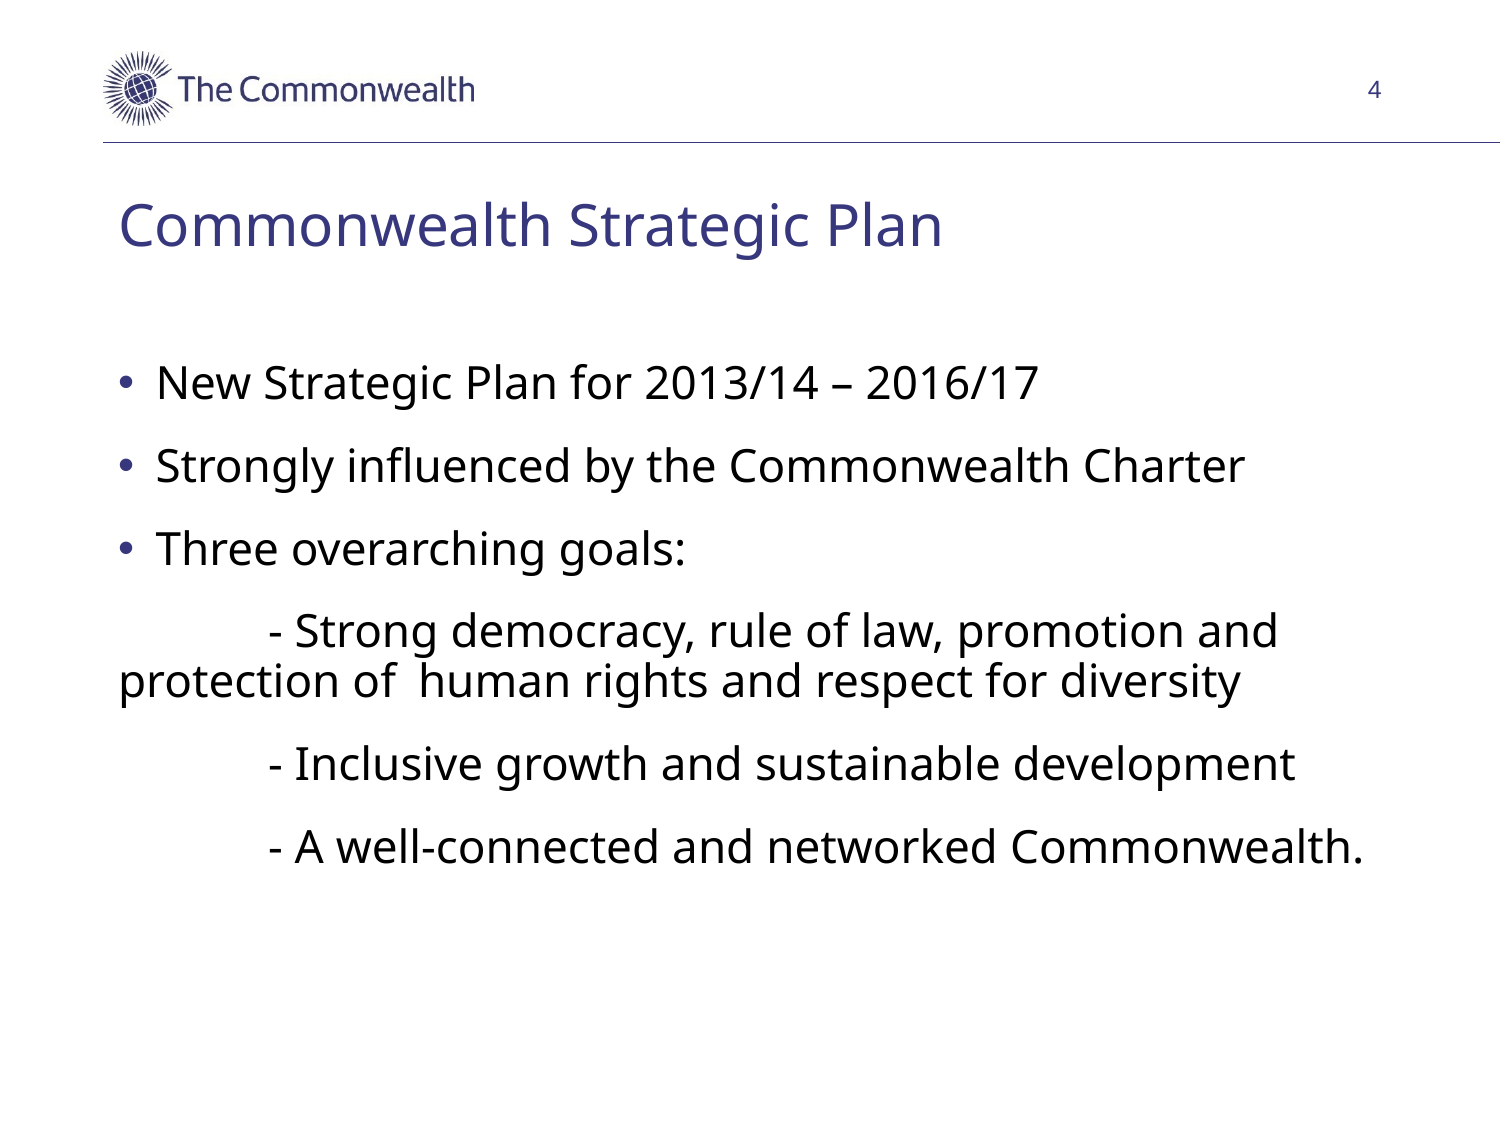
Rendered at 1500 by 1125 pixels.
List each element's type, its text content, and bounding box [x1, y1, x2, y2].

title Commonwealth Strategic Plan [103, 163, 1397, 294]
slide_number 4 [1059, 58, 1397, 119]
picture [103, 51, 474, 126]
list New Strategic Plan for 2013/14 – 2016/17 Strongly influenced by the Commonwealth Charter Three overarching goals: - Strong democracy, rule of law, promotion and protection of human rights and respect for diversity - Inclusive growth and sustainable development - A well-connected and networked Commonwealth. [103, 352, 1397, 1014]
